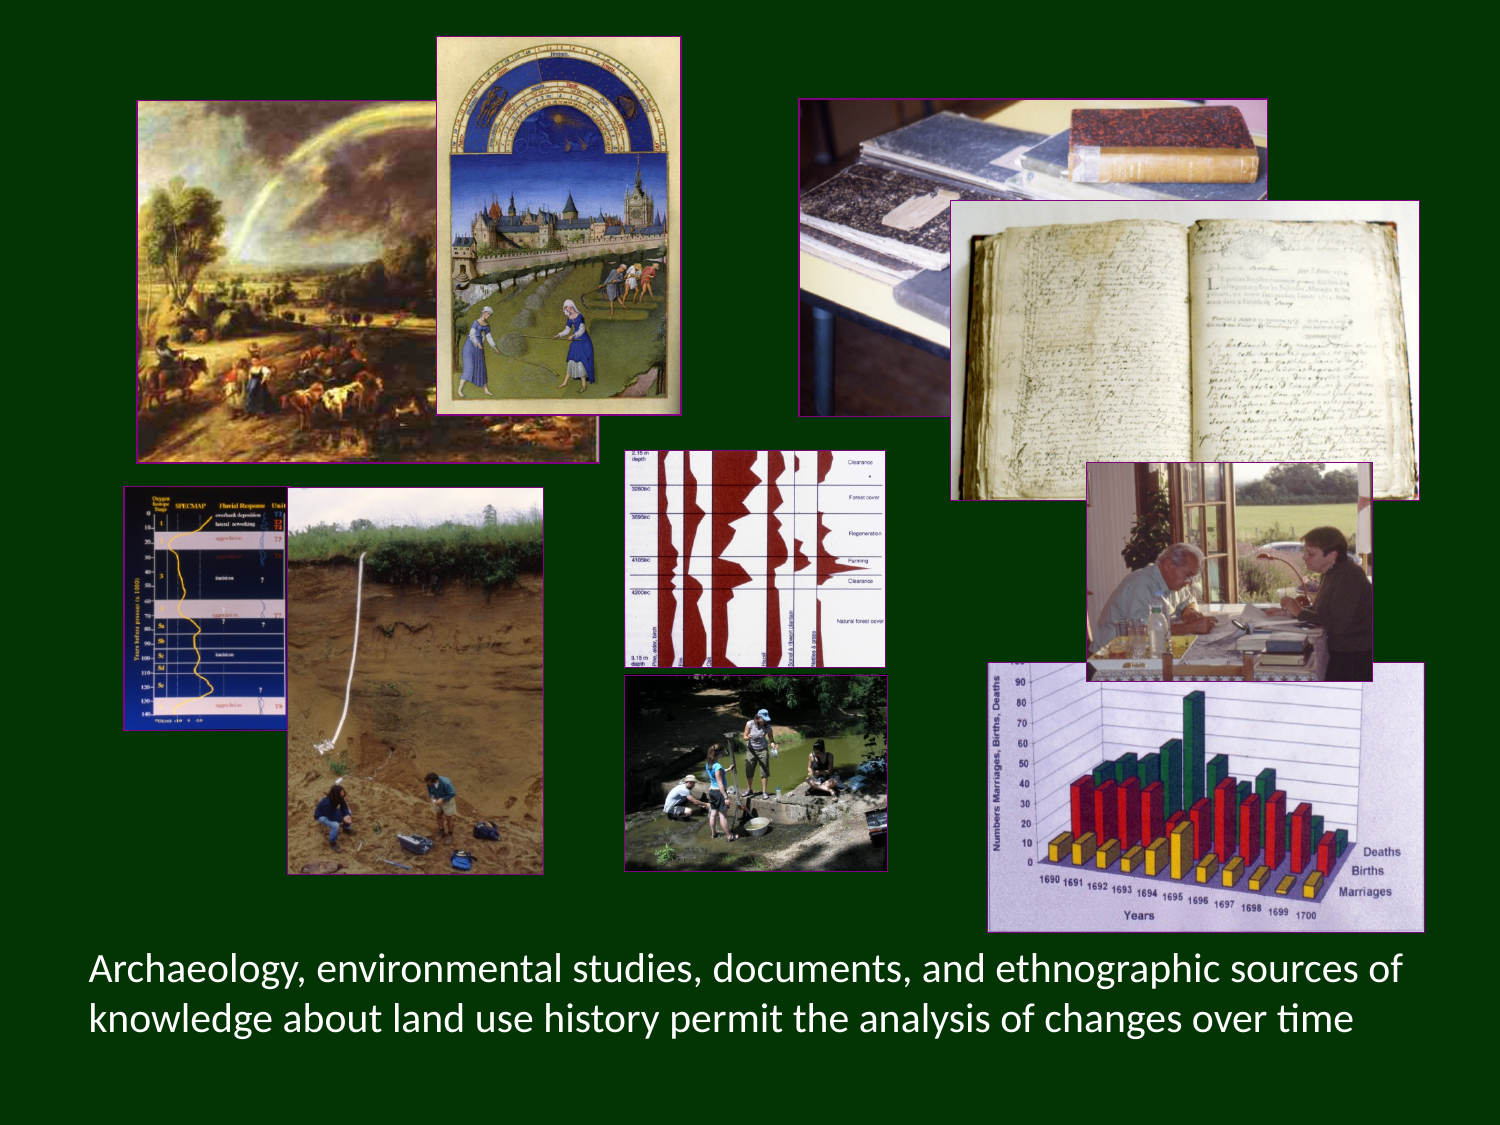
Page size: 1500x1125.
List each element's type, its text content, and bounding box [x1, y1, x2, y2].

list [624, 449, 886, 668]
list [287, 487, 544, 875]
picture [124, 487, 287, 731]
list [949, 199, 1421, 501]
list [1086, 462, 1374, 682]
text_box Archaeology, environmental studies, documents, and ethnographic sources of knowledge about land use history permit the analysis of changes over time [73, 933, 1468, 1049]
picture [799, 99, 1268, 416]
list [624, 674, 888, 873]
picture [137, 37, 681, 463]
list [987, 662, 1426, 933]
